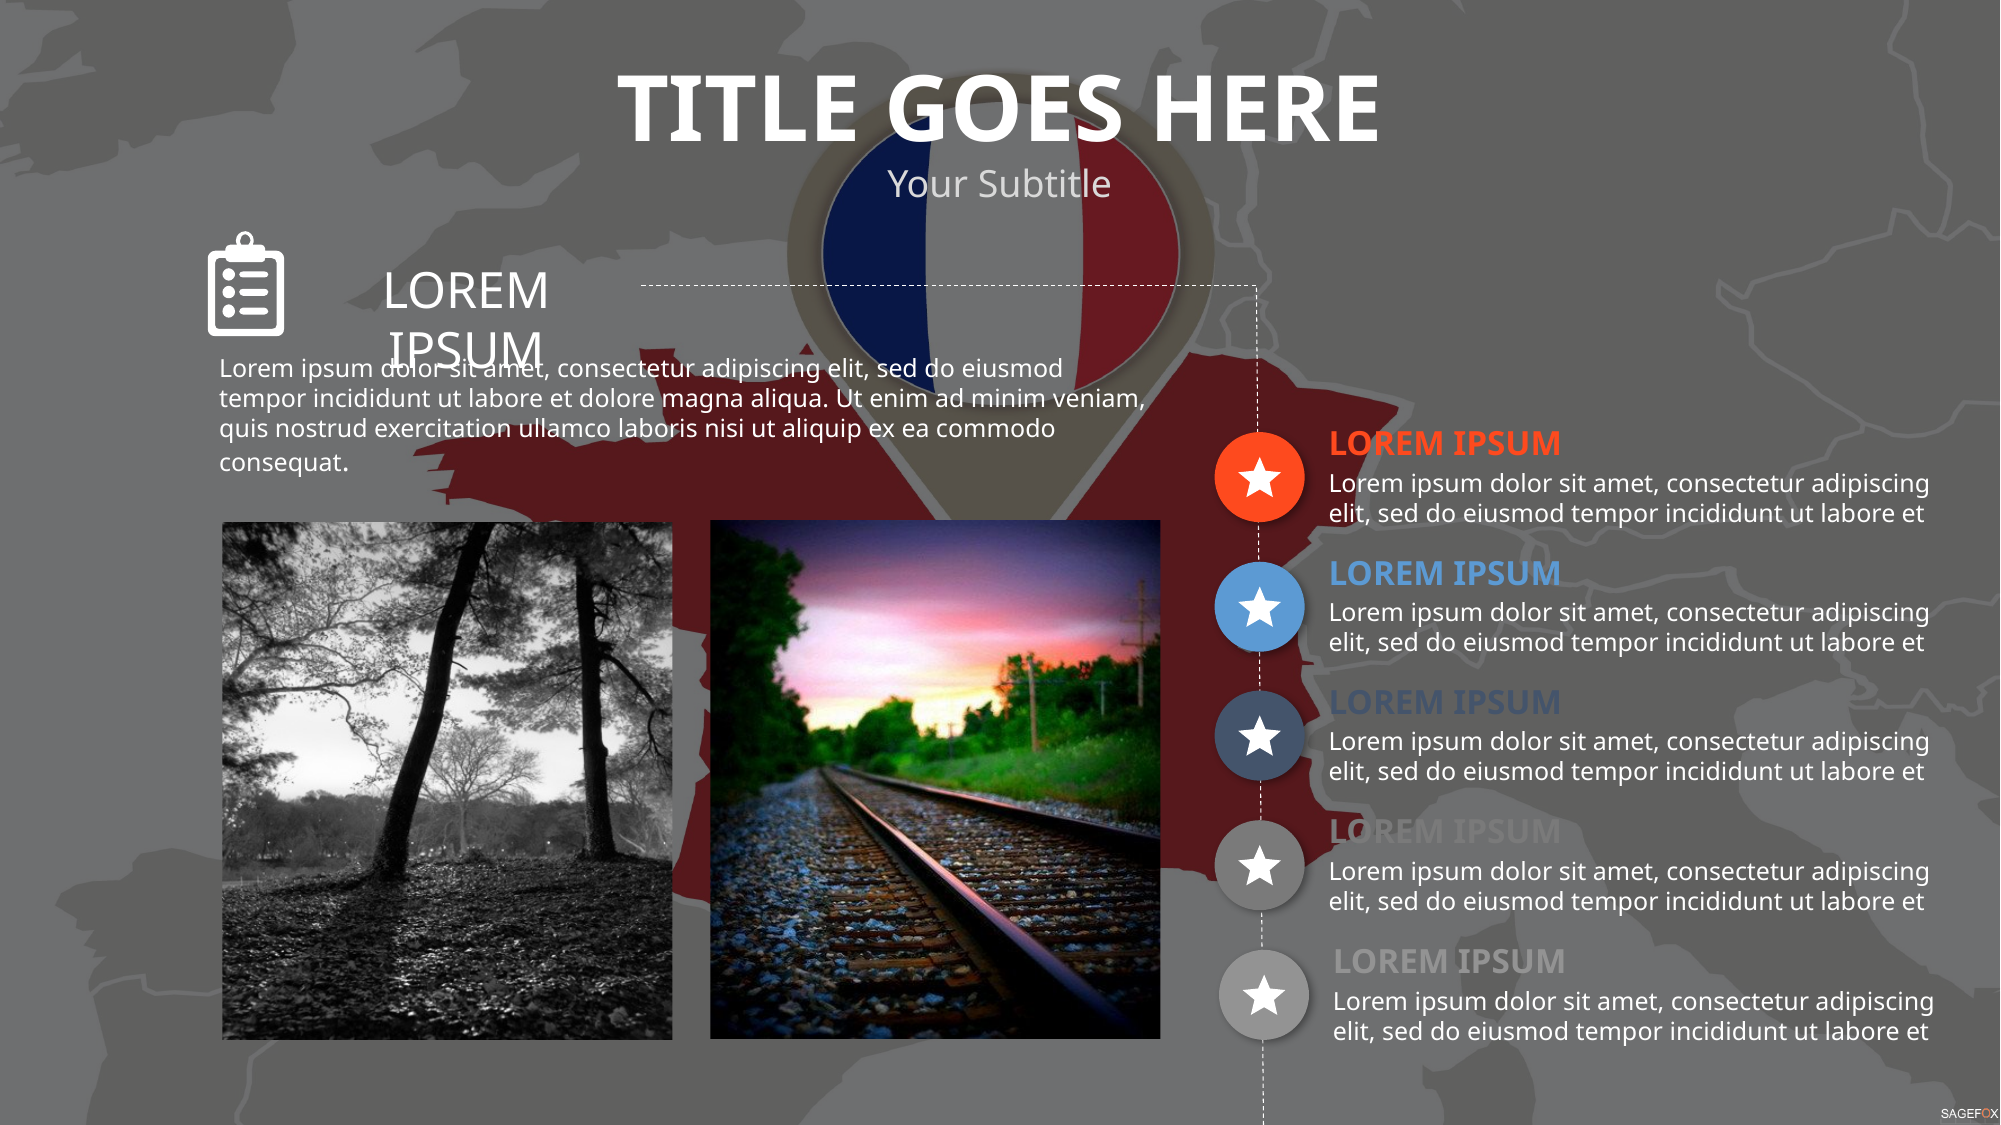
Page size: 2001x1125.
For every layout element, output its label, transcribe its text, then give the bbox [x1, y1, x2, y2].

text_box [1214, 561, 1305, 652]
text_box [1256, 287, 1264, 432]
text_box Lorem ipsum dolor sit amet, consectetur adipiscing elit, sed do eiusmod tempor incididunt ut labore et dolore magna aliqua. Ut enim ad minim veniam, quis nostrud exercitation ullamco laboris nisi ut aliquip ex ea commodo consequat. [204, 344, 1168, 485]
text_box [709, 520, 1161, 1039]
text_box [1218, 949, 1309, 1040]
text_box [1256, 911, 1264, 949]
text_box LOREM IPSUM Lorem ipsum dolor sit amet, consectetur adipiscing elit, sed do eiusmod tempor incididunt ut labore et [1318, 805, 1953, 921]
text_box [207, 231, 285, 337]
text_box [1256, 781, 1264, 820]
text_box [1214, 690, 1305, 781]
text_box TITLE GOES HERE Your Subtitle [548, 42, 1452, 212]
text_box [1256, 1040, 1264, 1125]
text_box [221, 521, 673, 1041]
text_box LOREM IPSUM Lorem ipsum dolor sit amet, consectetur adipiscing elit, sed do eiusmod tempor incididunt ut labore et [1318, 675, 1953, 791]
text_box LOREM IPSUM [292, 250, 642, 344]
text_box LOREM IPSUM Lorem ipsum dolor sit amet, consectetur adipiscing elit, sed do eiusmod tempor incididunt ut labore et [1322, 935, 1958, 1050]
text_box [1214, 820, 1305, 911]
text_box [1214, 432, 1305, 523]
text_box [1256, 523, 1264, 561]
picture [0, 0, 2001, 1125]
text_box LOREM IPSUM Lorem ipsum dolor sit amet, consectetur adipiscing elit, sed do eiusmod tempor incididunt ut labore et [1318, 417, 1953, 533]
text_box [1256, 652, 1264, 690]
text_box LOREM IPSUM Lorem ipsum dolor sit amet, consectetur adipiscing elit, sed do eiusmod tempor incididunt ut labore et [1318, 546, 1953, 662]
